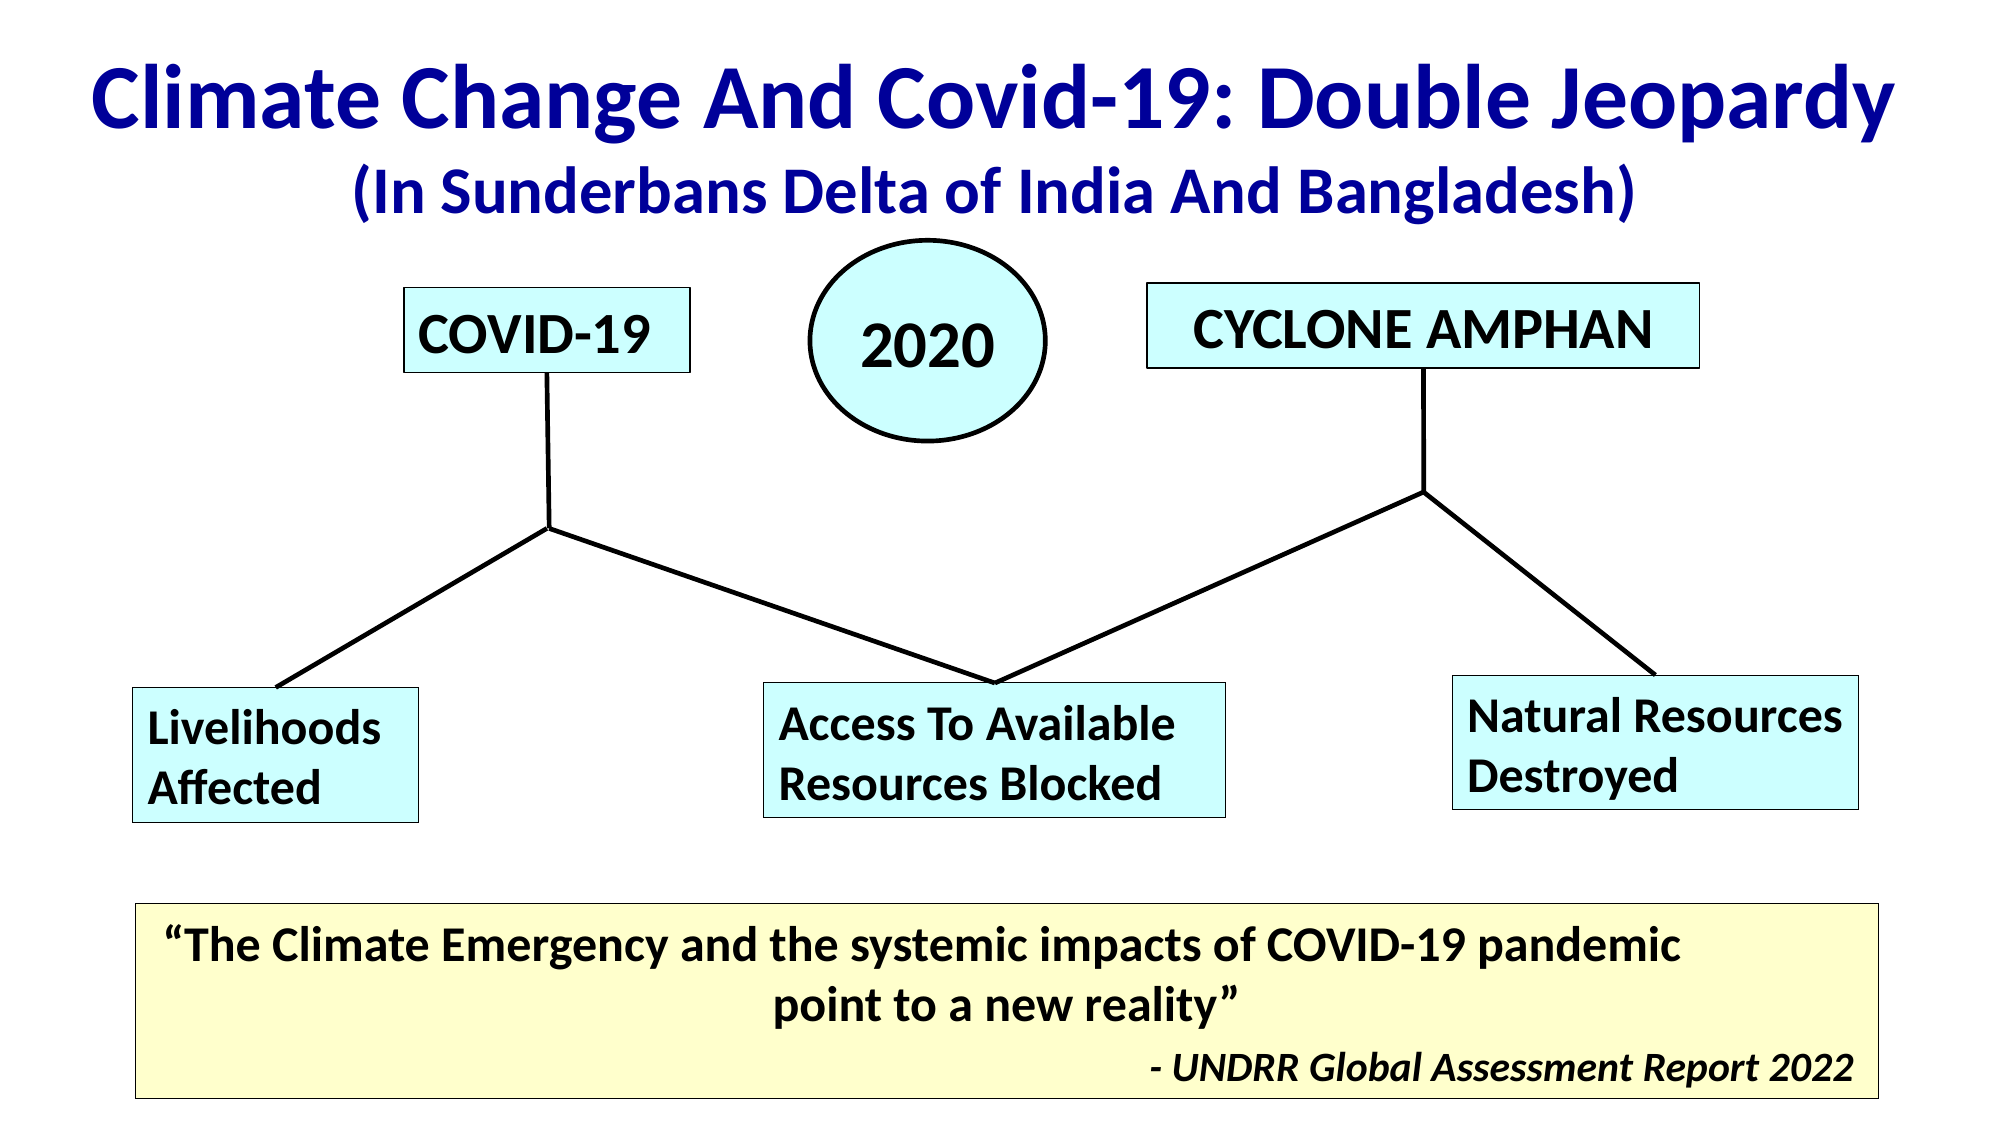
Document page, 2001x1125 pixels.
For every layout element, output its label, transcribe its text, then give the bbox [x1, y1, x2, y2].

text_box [994, 491, 1423, 684]
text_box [275, 528, 548, 688]
text_box “The Climate Emergency and the systemic impacts of COVID-19 pandemic point to a new reality” - UNDRR Global Assessment Report 2022 [135, 903, 1879, 1099]
text_box COVID-19 [403, 287, 690, 373]
text_box Livelihoods Affected [132, 687, 419, 823]
text_box 2020 [807, 238, 1048, 444]
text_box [1423, 491, 1656, 676]
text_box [546, 373, 550, 529]
text_box Natural Resources Destroyed [1452, 675, 1859, 810]
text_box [552, 528, 989, 684]
text_box CYCLONE AMPHAN [1147, 283, 1700, 368]
text_box Access To Available Resources Blocked [763, 692, 1226, 818]
text_box Climate Change And Covid-19: Double Jeopardy (In Sunderbans Delta of India And Bangladesh) [55, 29, 1935, 235]
